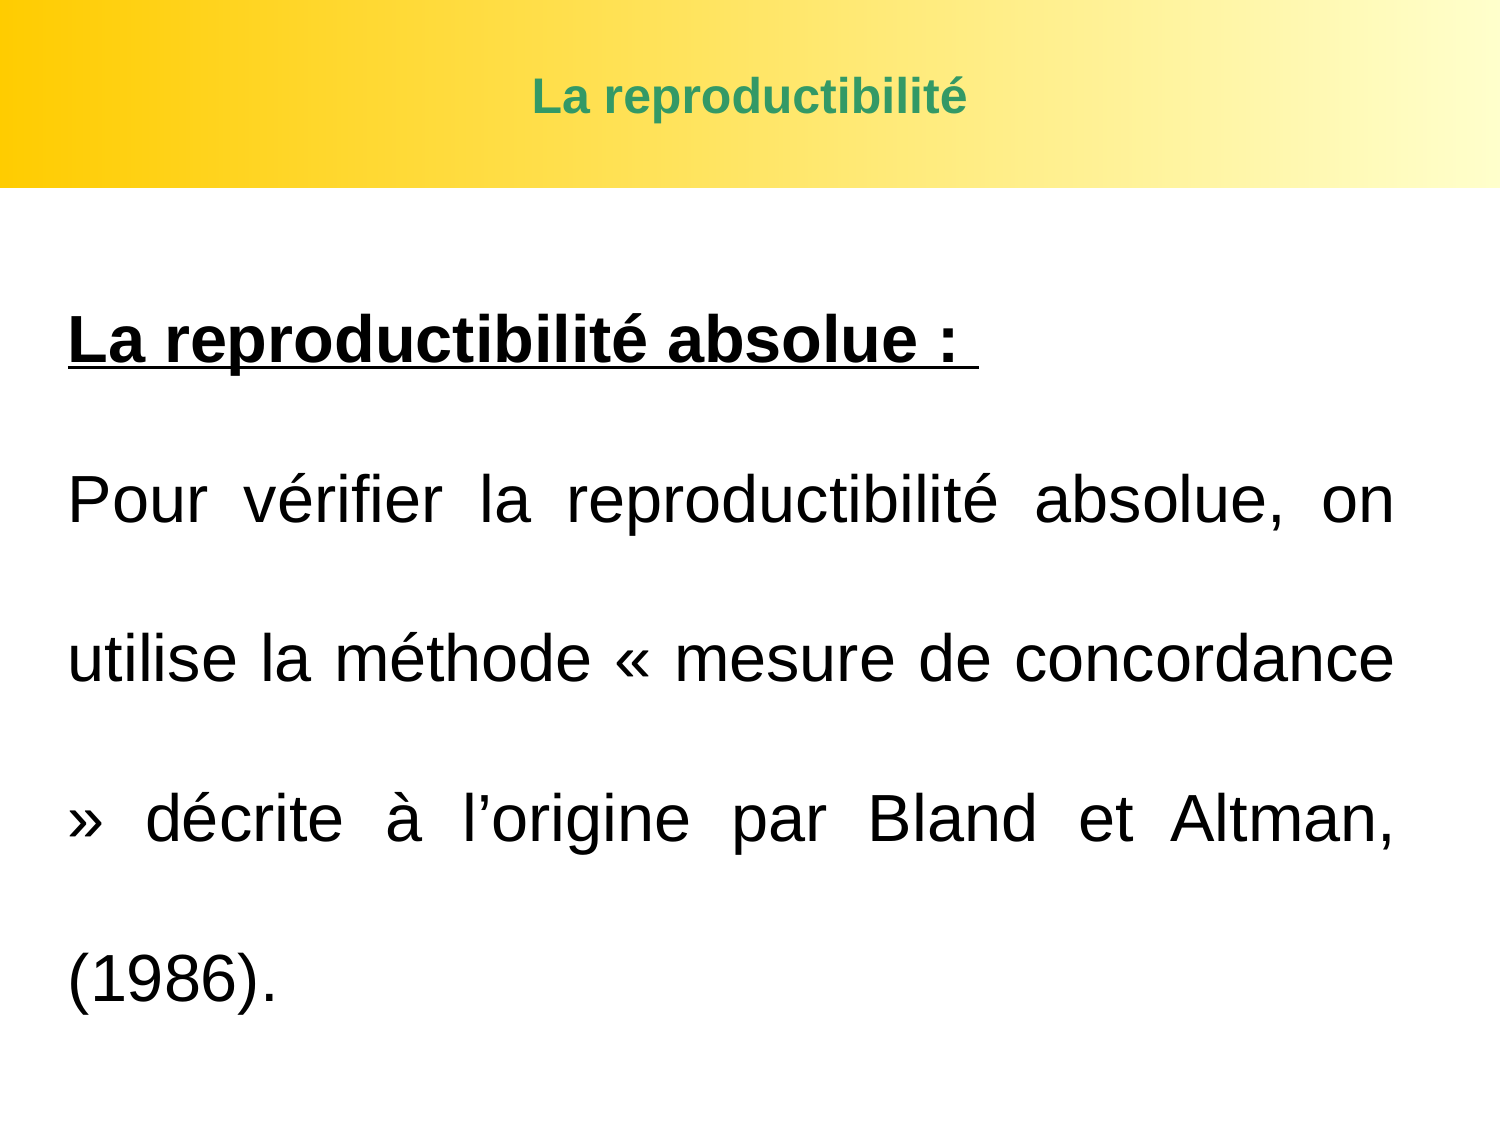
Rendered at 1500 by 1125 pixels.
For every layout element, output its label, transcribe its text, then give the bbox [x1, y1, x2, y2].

text_box La reproductibilité absolue : Pour vérifier la reproductibilité absolue, on utilise la méthode « mesure de concordance » décrite à l’origine par Bland et Altman, (1986). [53, 208, 1412, 1023]
text_box La reproductibilité [0, 0, 1500, 188]
